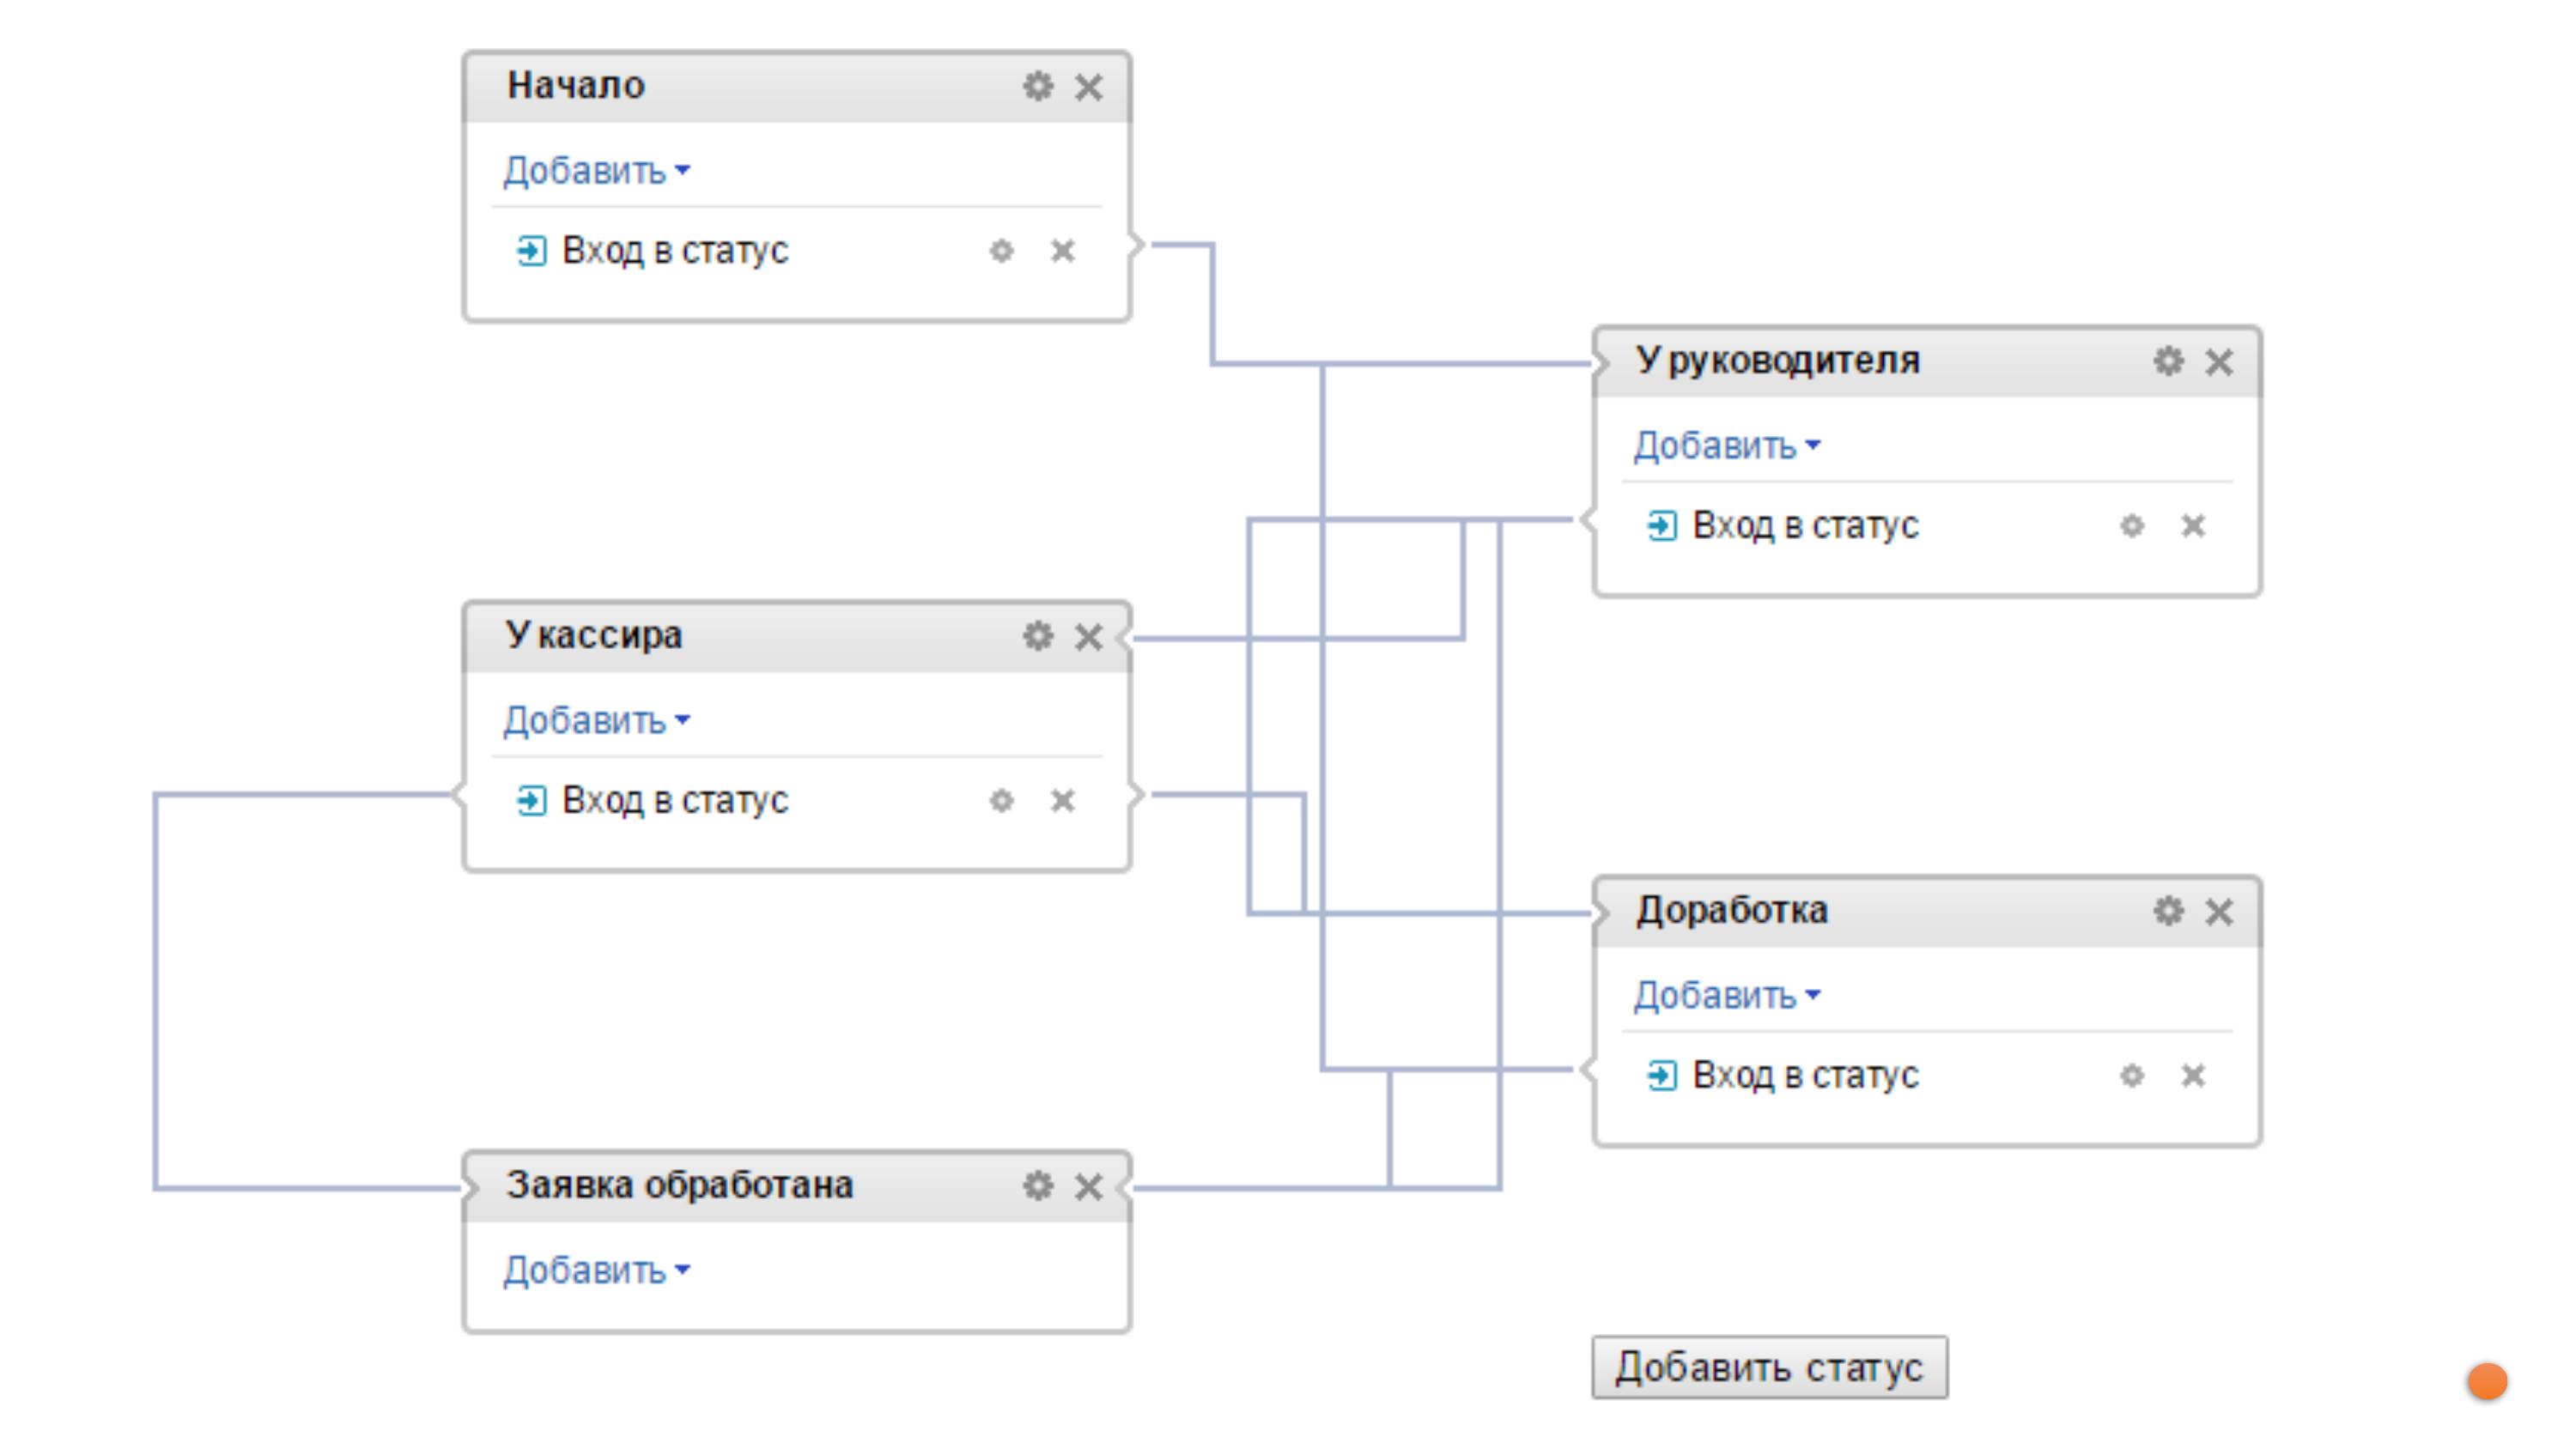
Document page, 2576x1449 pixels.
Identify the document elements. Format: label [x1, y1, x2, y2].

picture [83, 20, 2415, 1431]
text_box [2469, 1363, 2508, 1399]
